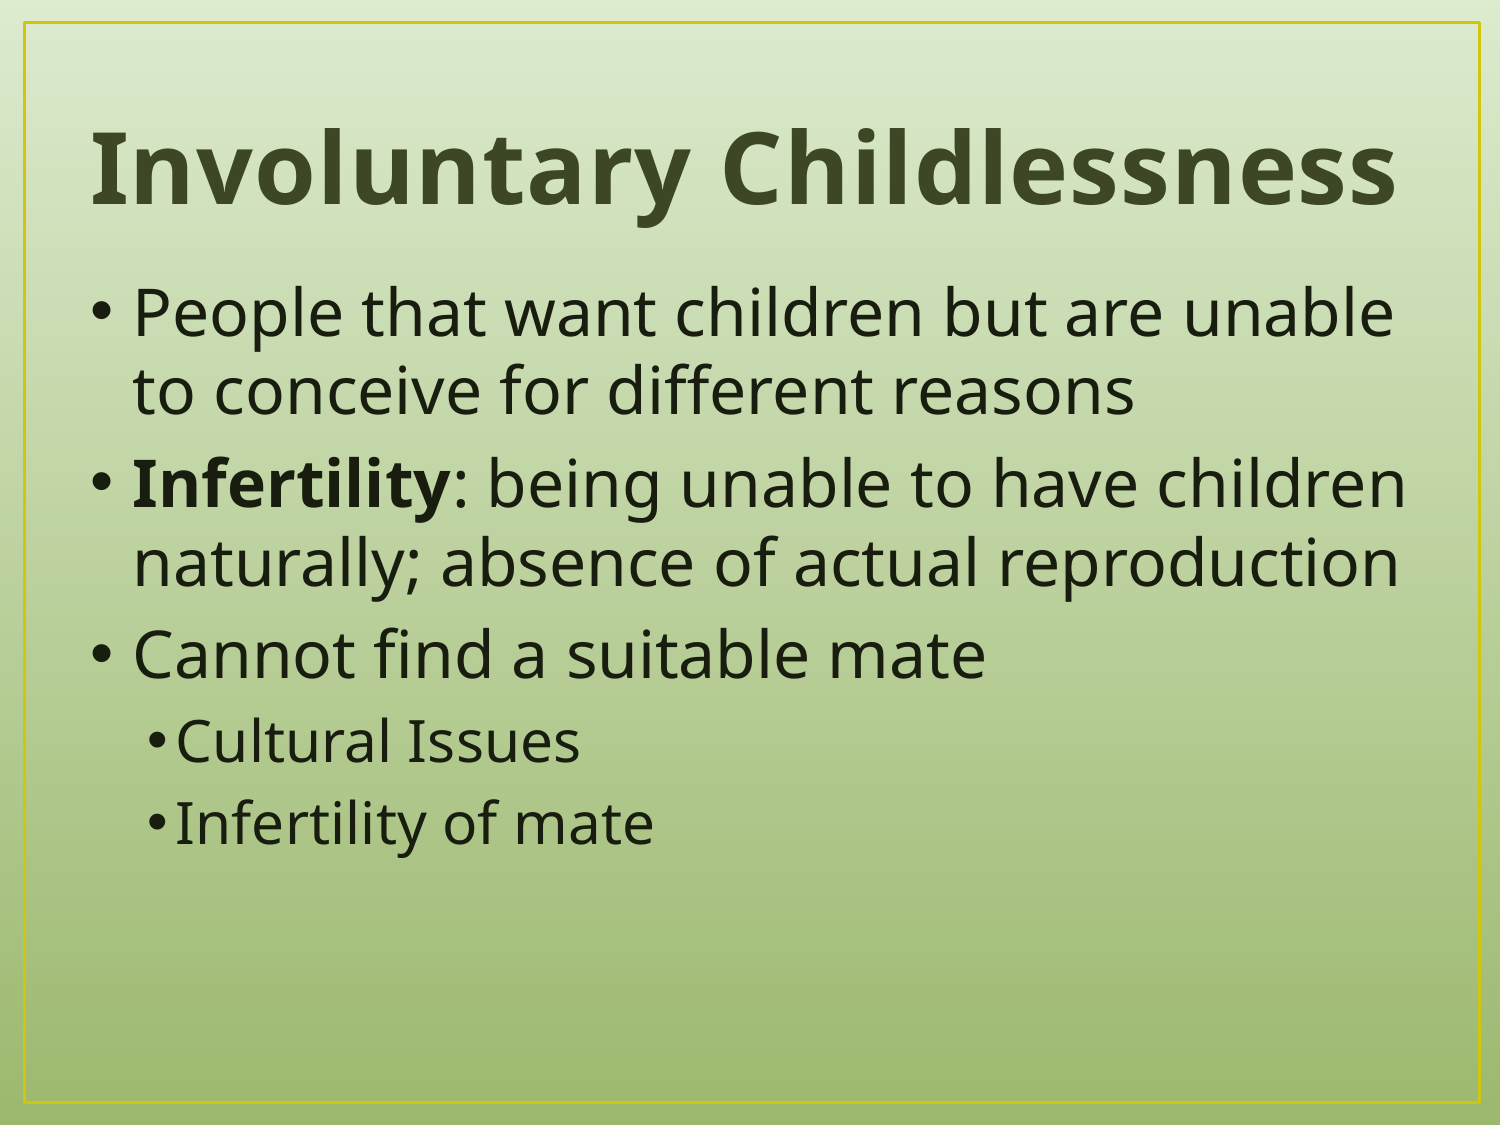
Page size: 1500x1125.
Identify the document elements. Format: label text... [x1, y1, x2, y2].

title Involuntary Childlessness [75, 45, 1425, 233]
list People that want children but are unable to conceive for different reasons Infertility: being unable to have children naturally; absence of actual reproduction Cannot find a suitable mate Cultural Issues Infertility of mate [75, 262, 1425, 1005]
